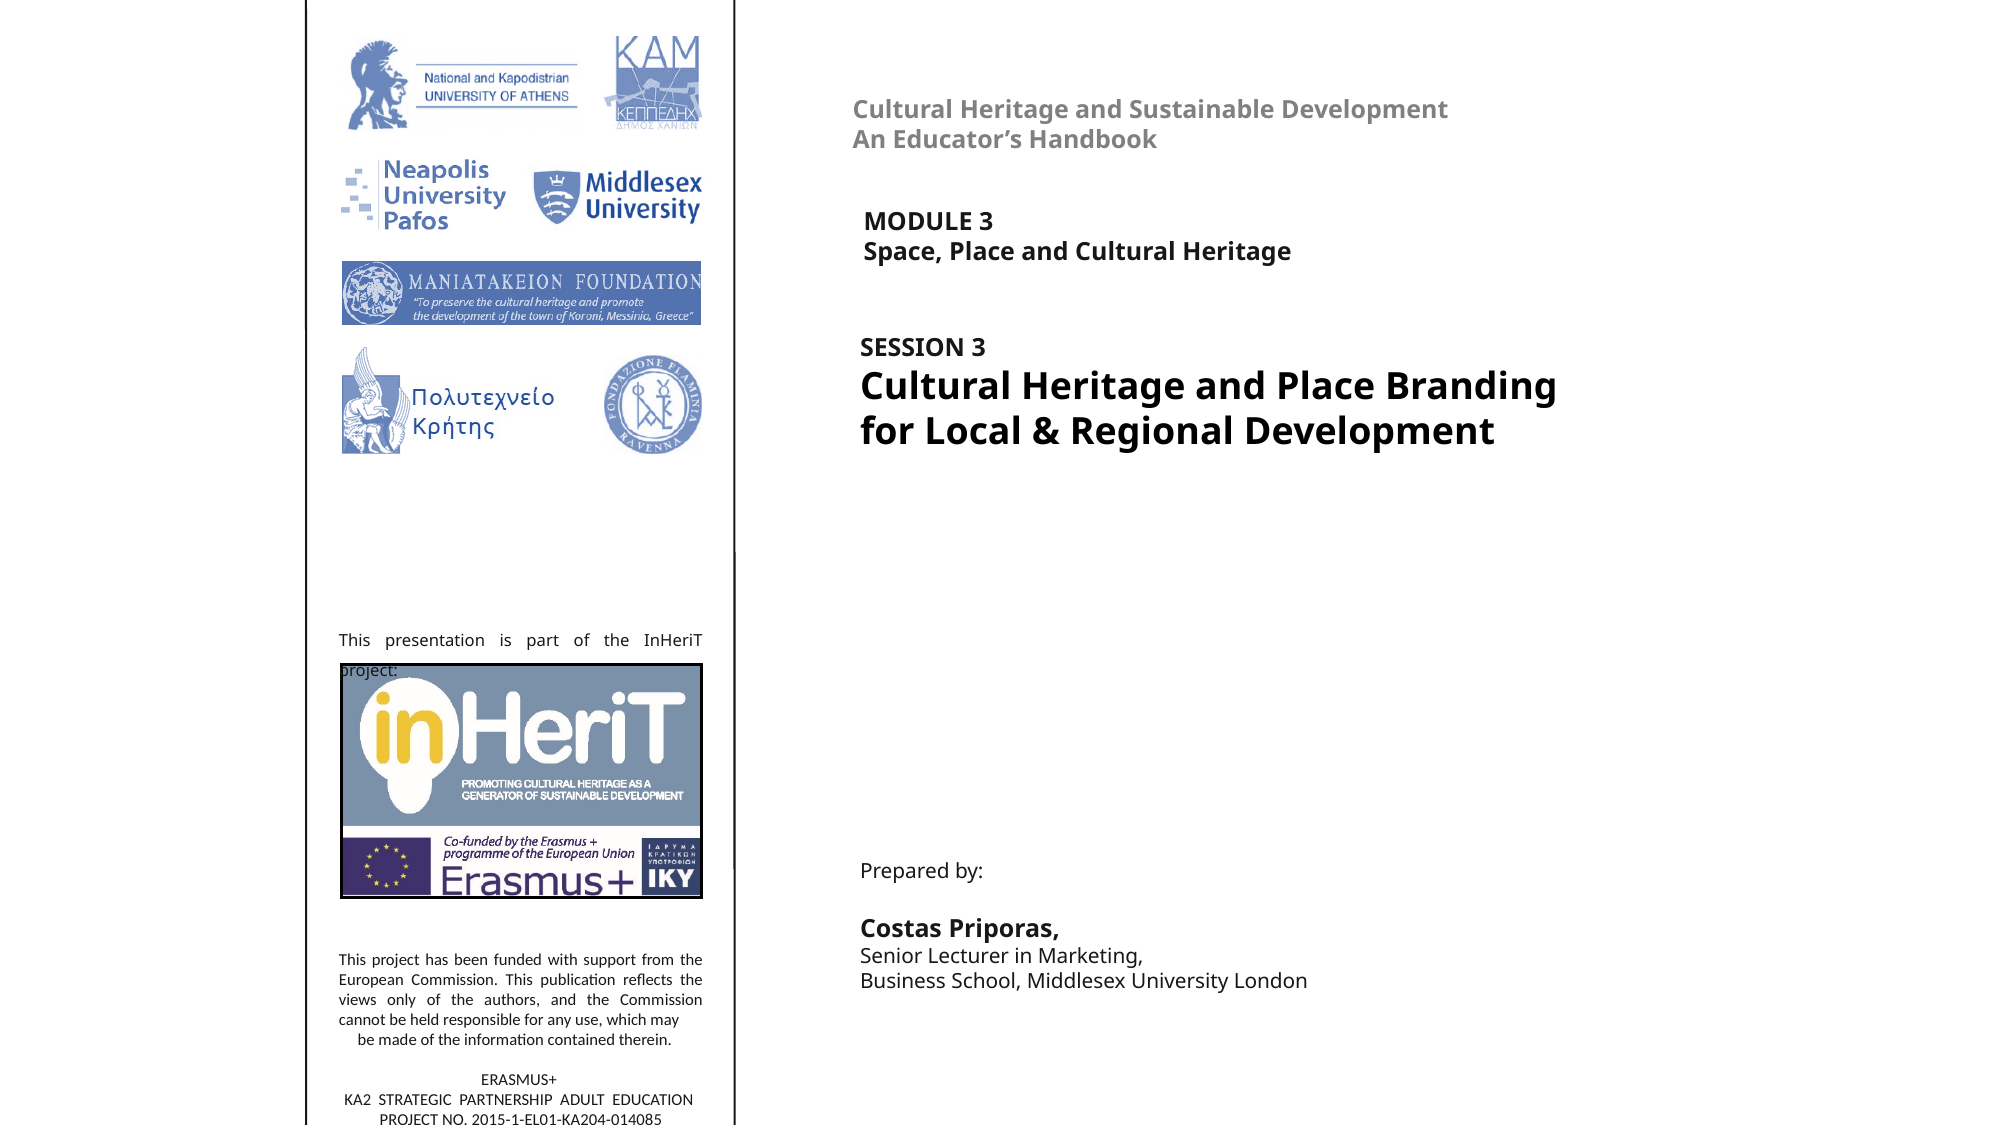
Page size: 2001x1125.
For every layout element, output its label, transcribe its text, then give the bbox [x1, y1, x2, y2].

picture [527, 165, 708, 230]
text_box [324, 612, 718, 1113]
picture [340, 159, 506, 230]
picture [604, 36, 703, 131]
picture [342, 347, 558, 454]
text_box Prepared by: Costas Priporas, Senior Lecturer in Marketing, Business School, Middlesex University London [845, 850, 1581, 1025]
picture [342, 261, 701, 325]
text_box SESSION 3 Cultural Heritage and Place Branding for Local & Regional Development [845, 324, 1581, 460]
picture [604, 355, 702, 454]
text_box MODULE 3 Space, Place and Cultural Heritage [848, 197, 1308, 273]
text_box Cultural Heritage and Sustainable Development An Educator’s Handbook [837, 86, 1464, 161]
picture [342, 38, 586, 132]
